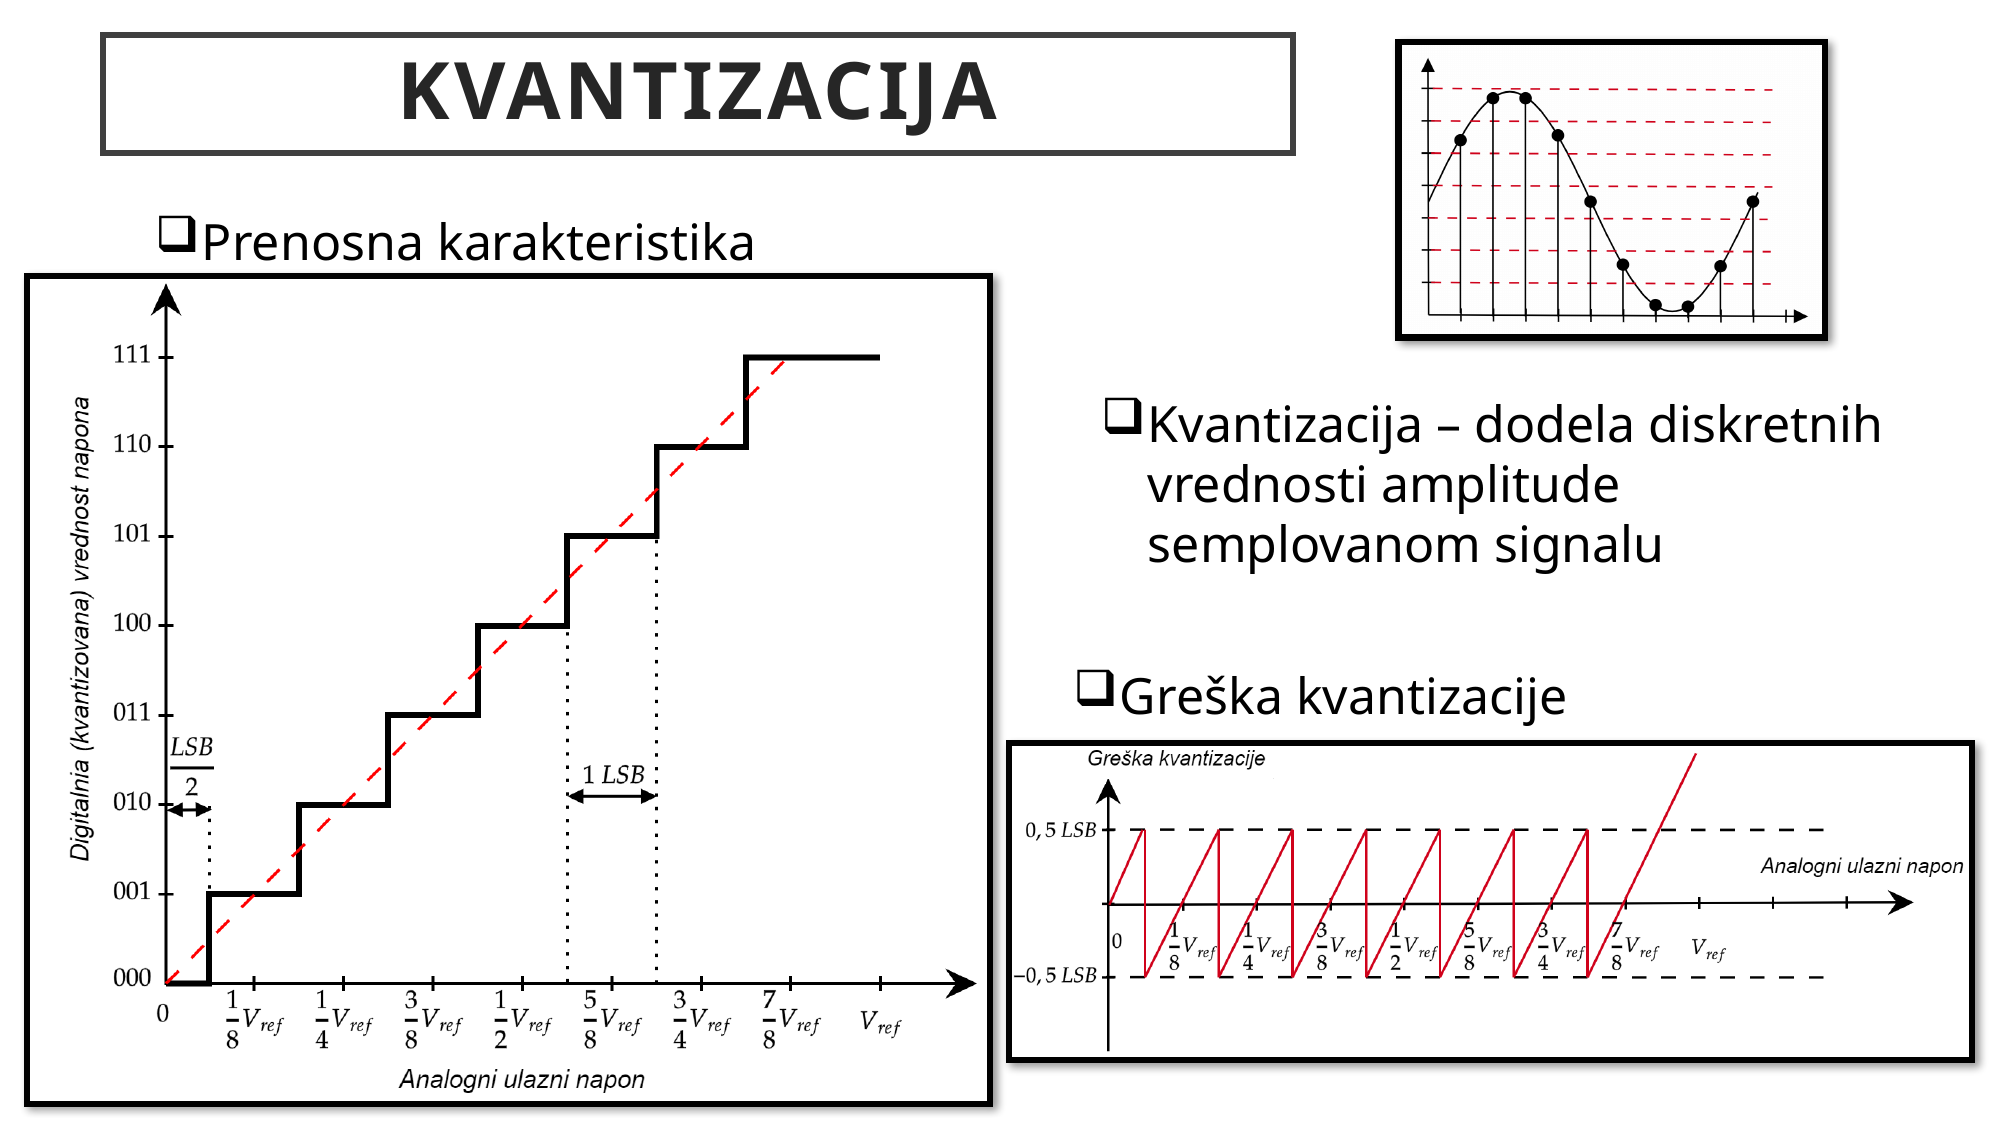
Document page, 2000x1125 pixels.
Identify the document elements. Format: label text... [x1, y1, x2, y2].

text_box Kvantizacija – dodela diskretnih vrednosti amplitude semplovanom signalu [1086, 384, 1902, 580]
picture [29, 278, 988, 1102]
text_box Greška kvantizacije [1058, 657, 1583, 732]
text_box kvantizacija [102, 35, 1294, 153]
picture [1401, 44, 1823, 335]
text_box Prenosna karakteristika [140, 203, 785, 277]
picture [1011, 746, 1970, 1057]
